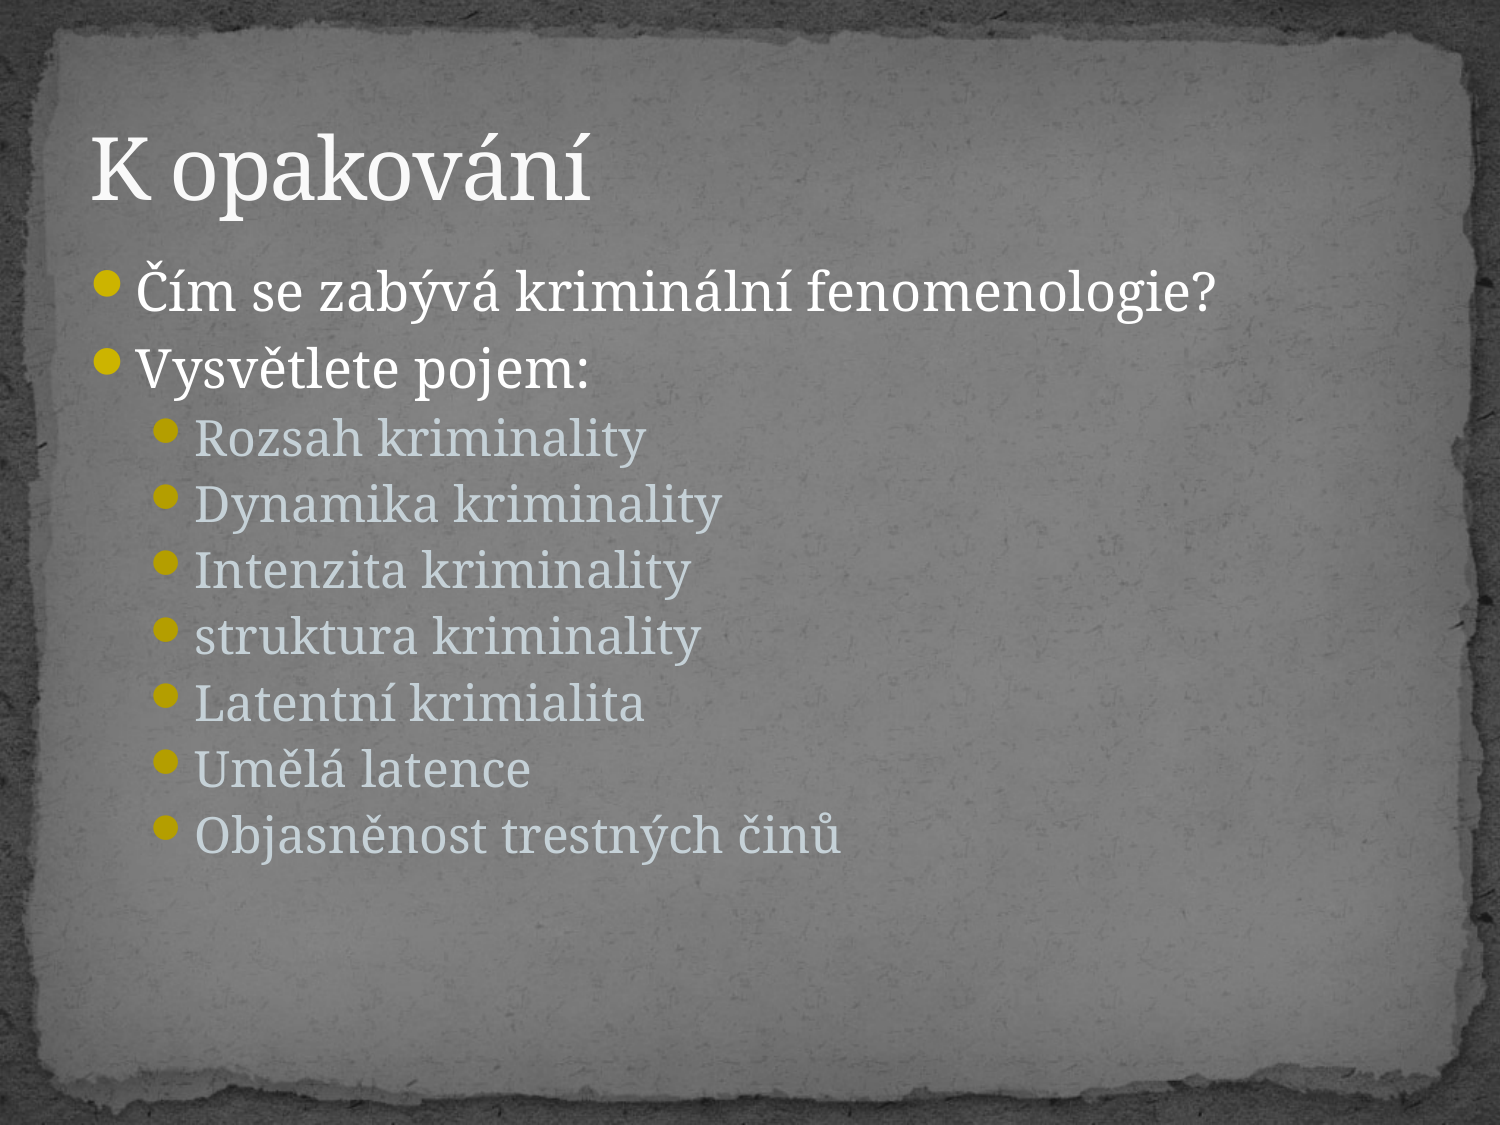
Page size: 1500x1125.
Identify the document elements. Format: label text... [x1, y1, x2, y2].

title K opakování [74, 24, 1425, 225]
list Čím se zabývá kriminální fenomenologie? Vysvětlete pojem: Rozsah kriminality Dynamika kriminality Intenzita kriminality struktura kriminality Latentní krimialita Umělá latence Objasněnost trestných činů [75, 249, 1425, 1000]
